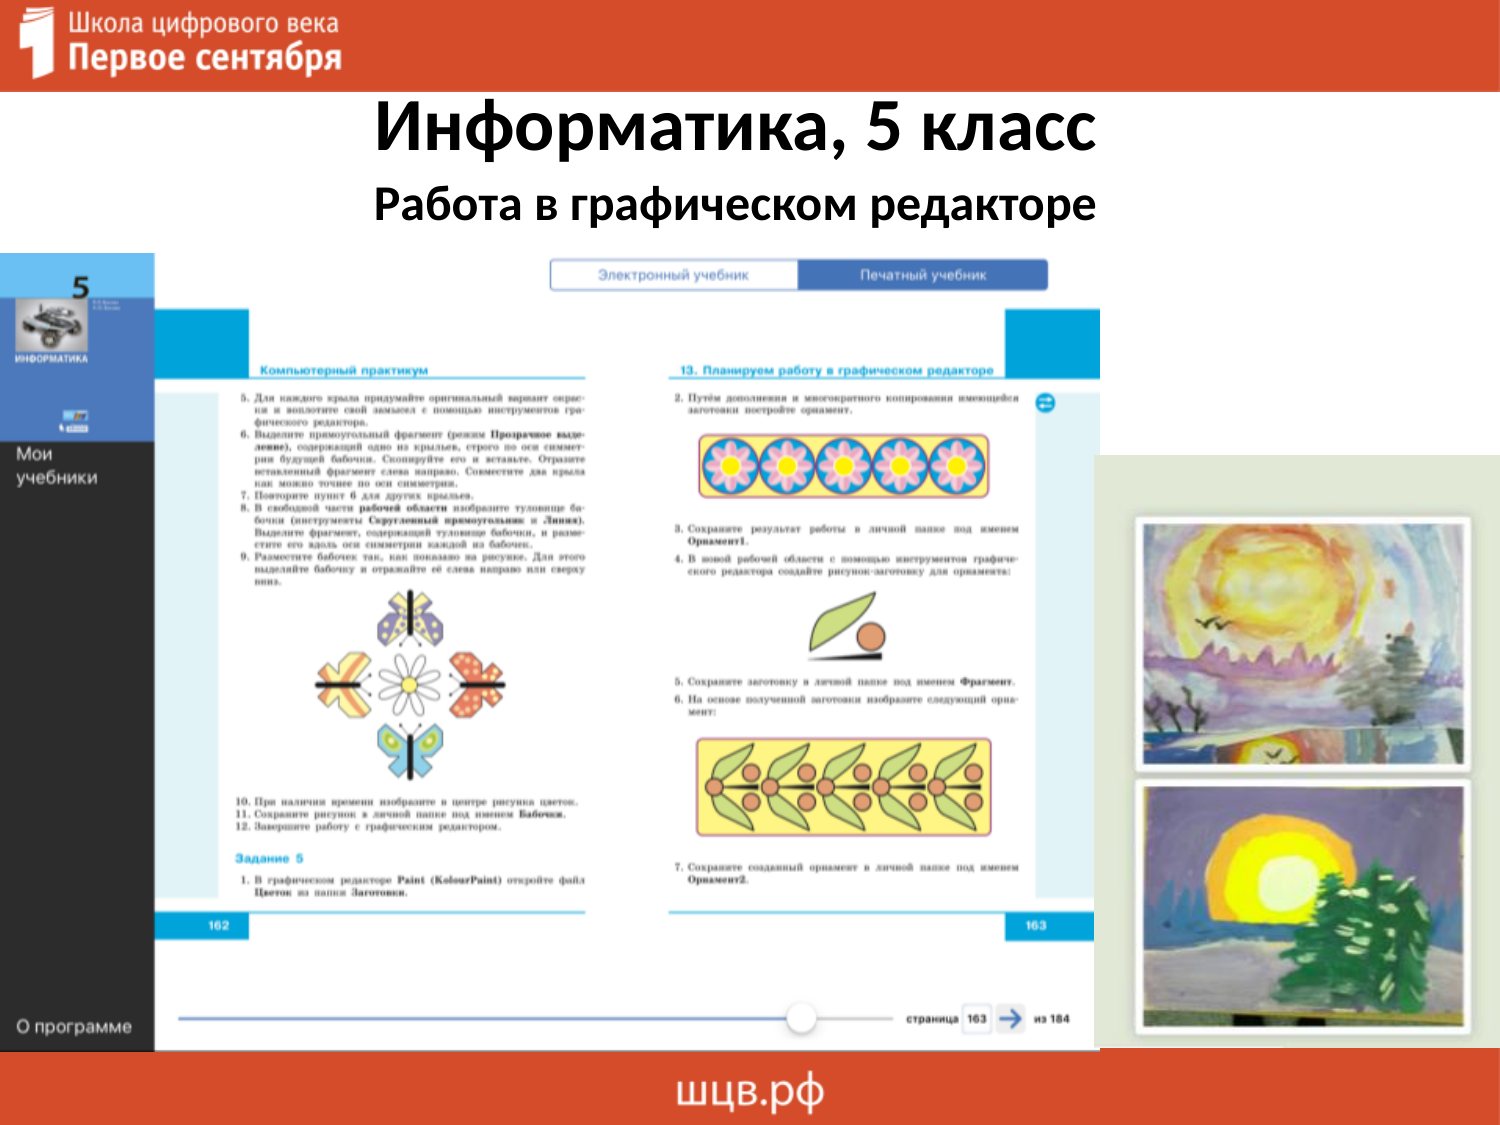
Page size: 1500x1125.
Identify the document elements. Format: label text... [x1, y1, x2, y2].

picture [0, 253, 1500, 1125]
picture [0, 0, 1500, 92]
title Информатика, 5 класс Работа в графическом редакторе [132, 71, 1340, 259]
